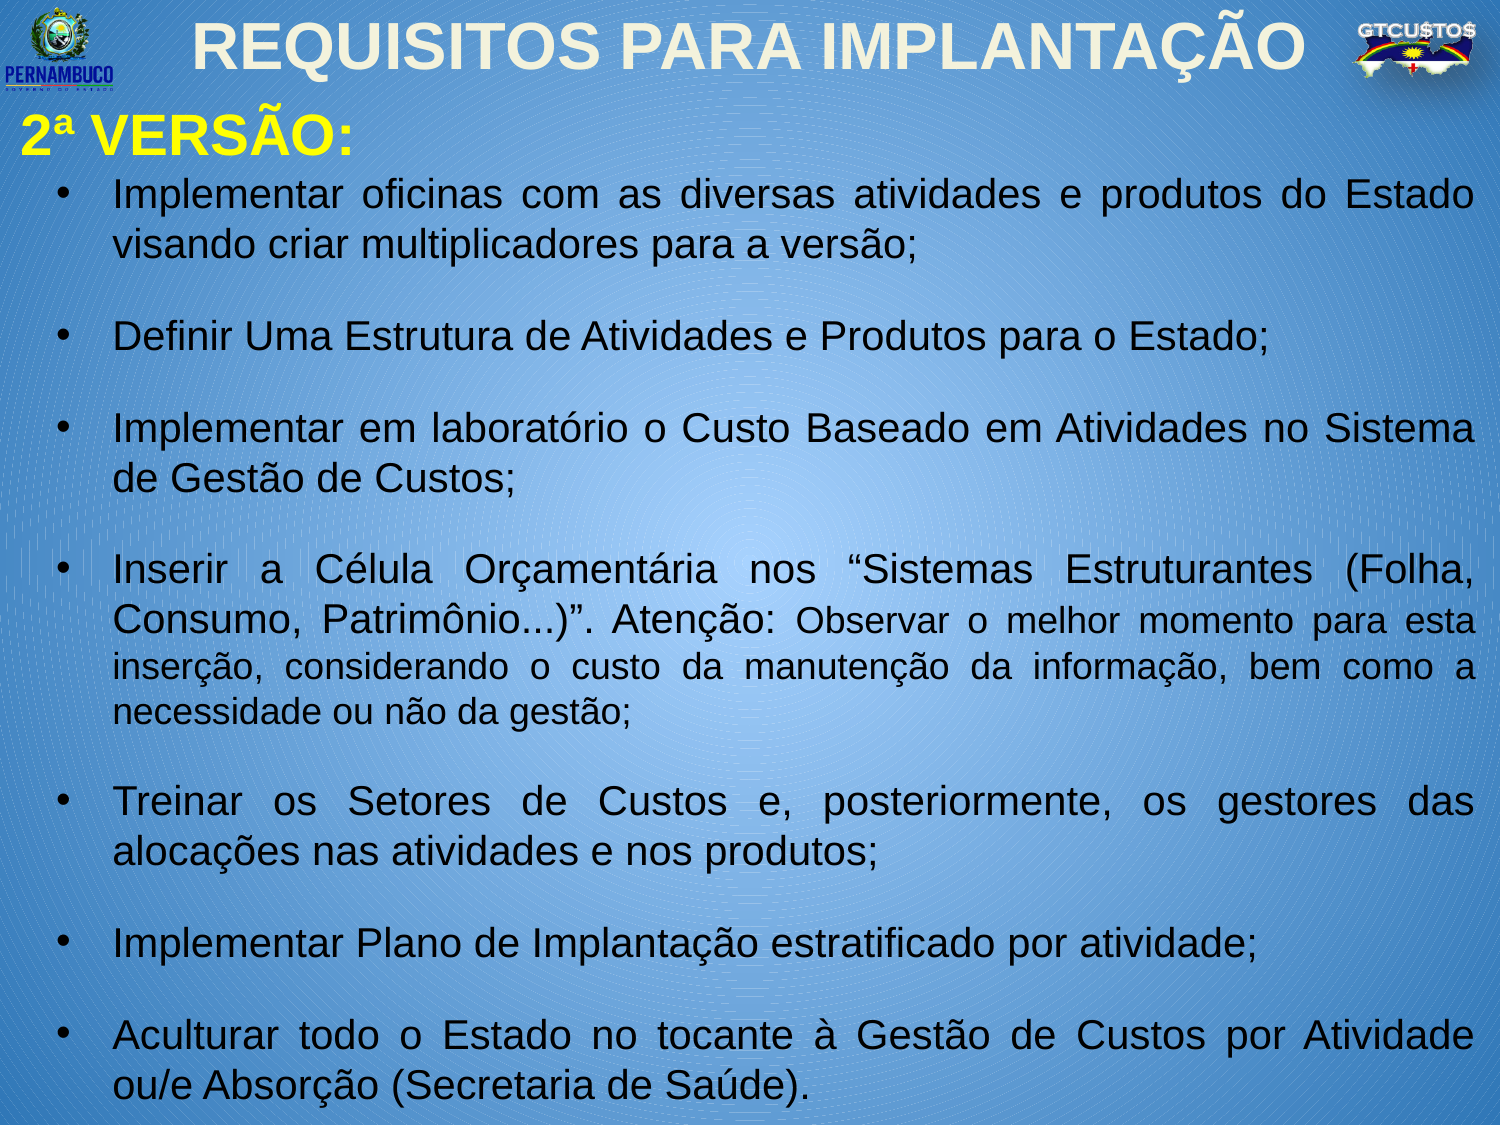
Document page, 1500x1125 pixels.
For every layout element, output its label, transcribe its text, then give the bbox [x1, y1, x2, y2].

text_box 2ª VERSÃO: [5, 89, 1491, 179]
text_box REQUISITOS PARA IMPLANTAÇÃO [5, 0, 1495, 79]
text_box Implementar oficinas com as diversas atividades e produtos do Estado visando criar multiplicadores para a versão; Definir Uma Estrutura de Atividades e Produtos para o Estado; Implementar em laboratório o Custo Baseado em Atividades no Sistema de Gestão de Custos; Inserir a Célula Orçamentária nos “Sistemas Estruturantes (Folha, Consumo, Patrimônio...)”. Atenção: Observar o melhor momento para esta inserção, considerando o custo da manutenção da informação, bem como a necessidade ou não da gestão; Treinar os Setores de Custos e, posteriormente, os gestores das alocações nas atividades e nos produtos; Implementar Plano de Implantação estratificado por atividade; Aculturar todo o Estado no tocante à Gestão de Custos por Atividade ou/e Absorção (Secretaria de Saúde). [41, 159, 1491, 1106]
picture [5, 79, 113, 89]
